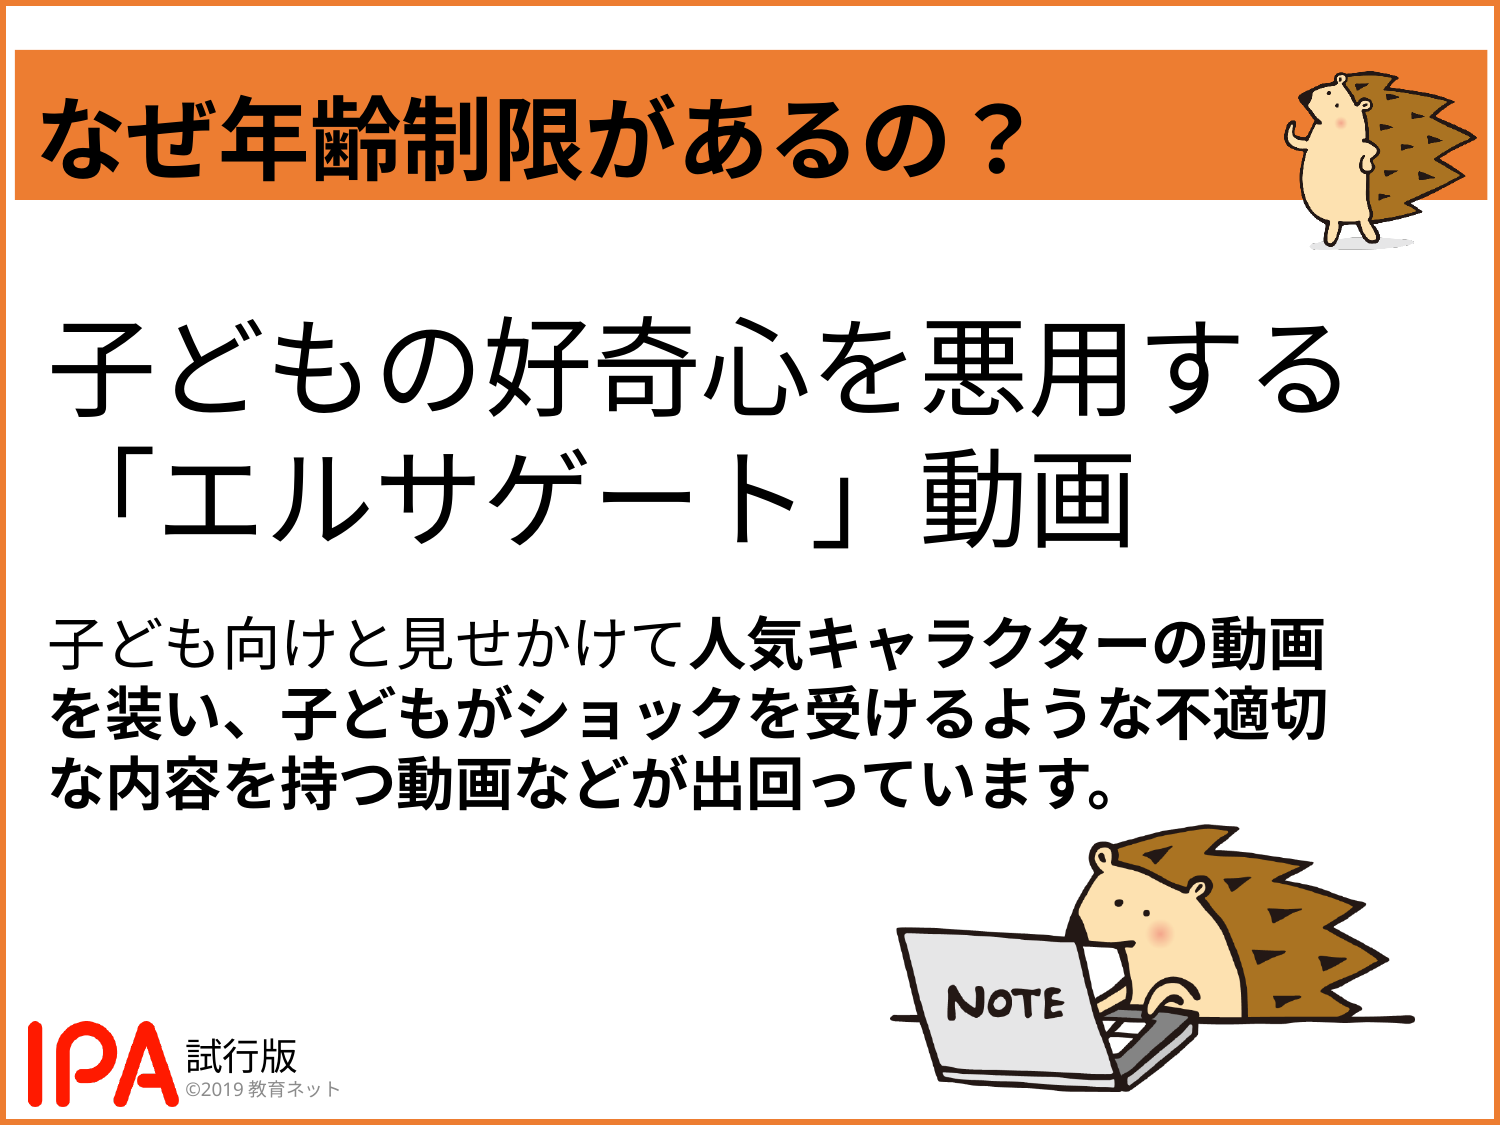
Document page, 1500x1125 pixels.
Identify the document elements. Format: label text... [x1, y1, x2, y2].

picture [28, 1021, 179, 1107]
text_box 子ども向けと見せかけて人気キャラクターの動画を装い、子どもがショックを受けるような不適切な内容を持つ動画などが出回っています。 [32, 600, 1370, 825]
title なぜ年齢制限があるの？ [20, 79, 1326, 209]
picture [890, 824, 1415, 1092]
text_box 子どもの好奇心を悪用する 「エルサゲート」動画 [32, 252, 1386, 570]
picture [1284, 71, 1477, 250]
